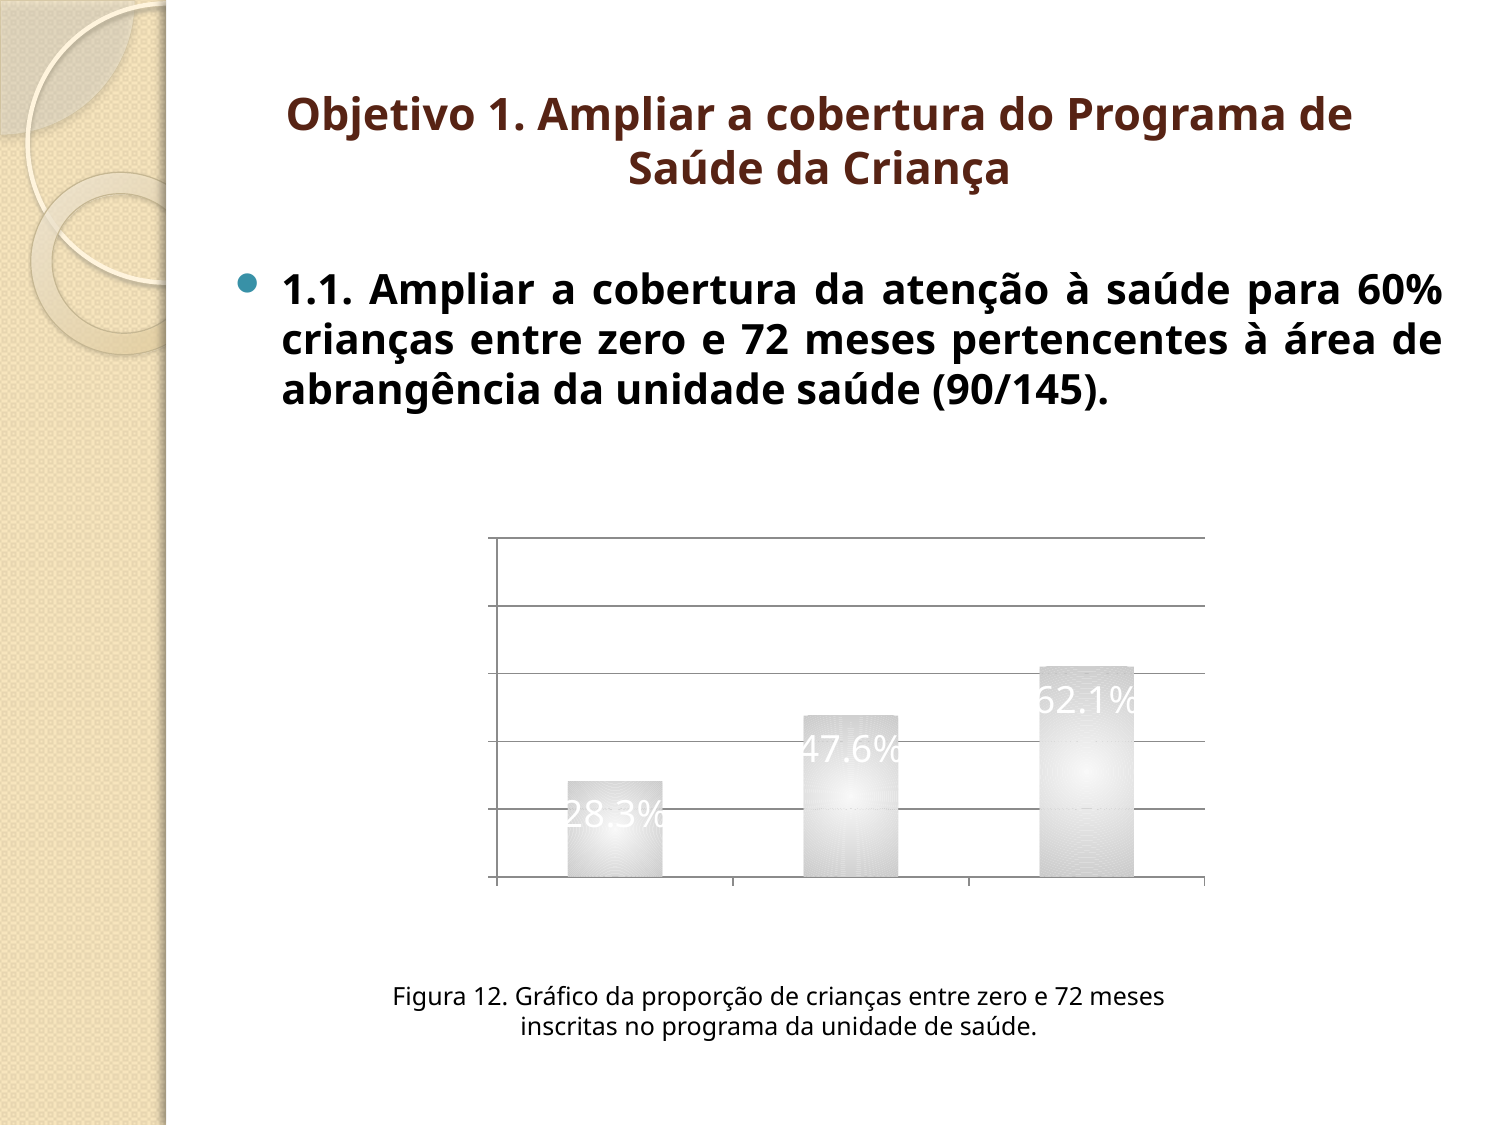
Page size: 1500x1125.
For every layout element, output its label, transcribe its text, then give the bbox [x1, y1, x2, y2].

list 1.1. Ampliar a cobertura da atenção à saúde para 60% crianças entre zero e 72 meses pertencentes à área de abrangência da unidade saúde (90/145). [206, 255, 1459, 1025]
chart [336, 503, 1223, 953]
title Objetivo 1. Ampliar a cobertura do Programa de Saúde da Criança [205, 78, 1436, 266]
text_box Figura 12. Gráfico da proporção de crianças entre zero e 72 meses inscritas no programa da unidade de saúde. [348, 972, 1211, 1093]
